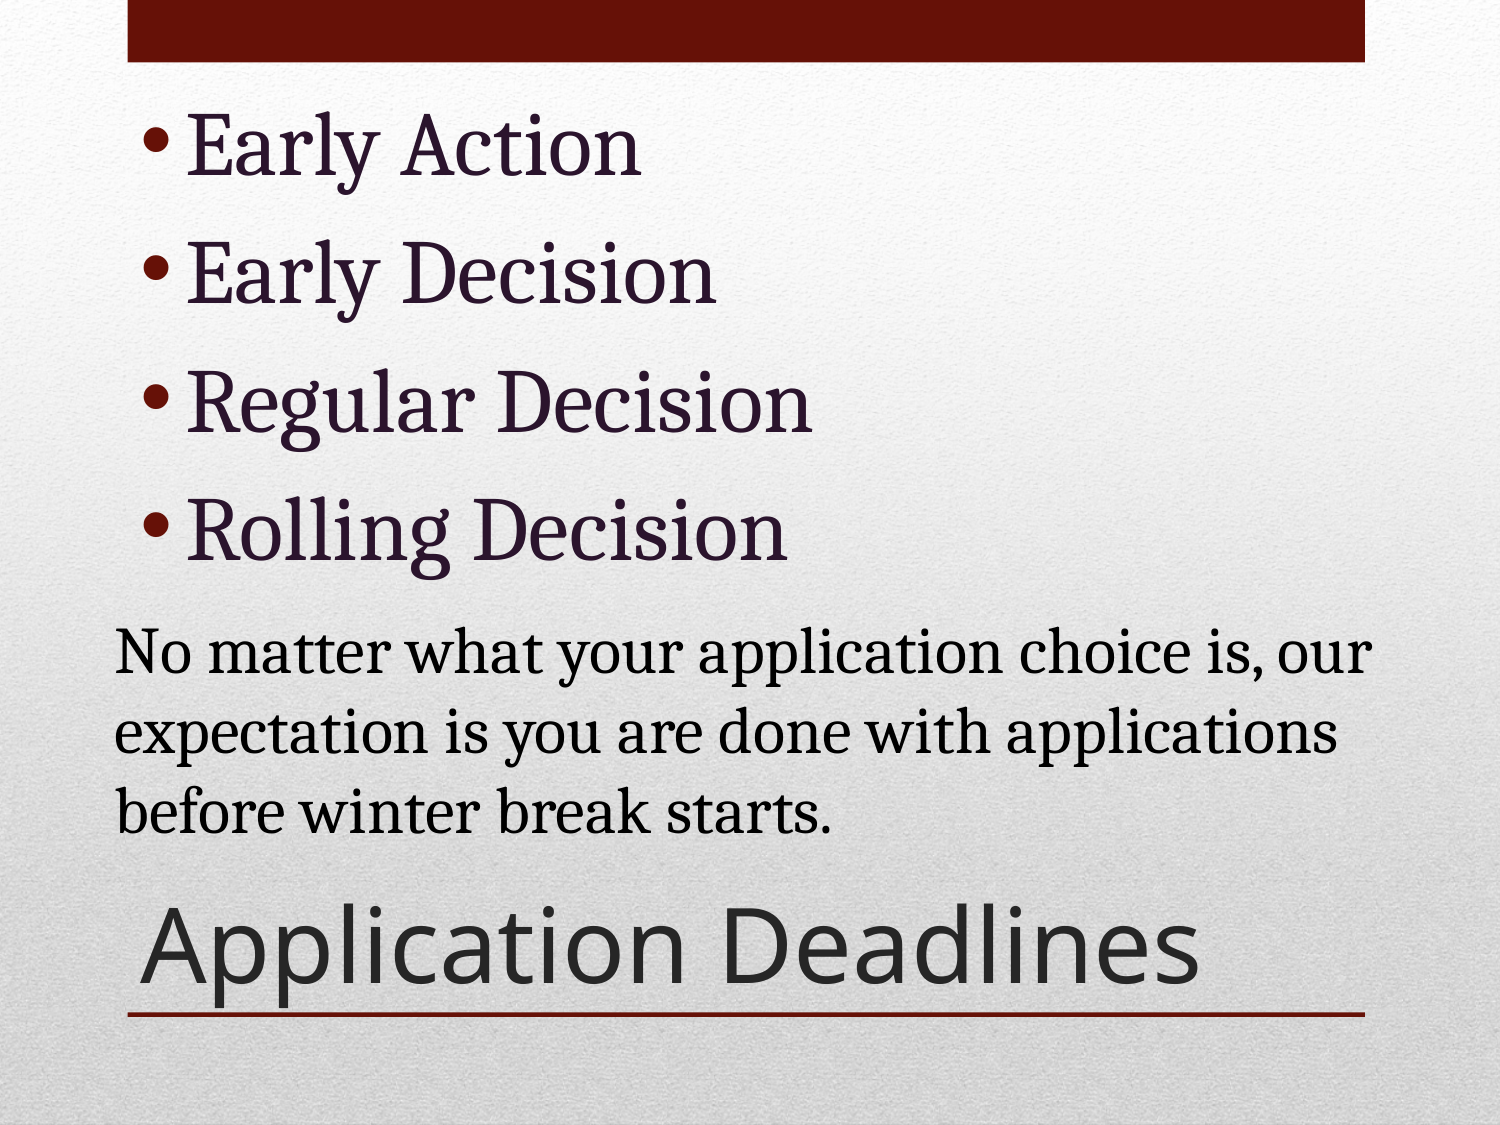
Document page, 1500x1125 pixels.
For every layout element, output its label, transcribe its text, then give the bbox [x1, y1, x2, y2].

list Early Action Early Decision Regular Decision Rolling Decision [125, 12, 1363, 599]
title Application Deadlines [125, 855, 1238, 1013]
text_box No matter what your application choice is, our expectation is you are done with applications before winter break starts. [99, 599, 1400, 855]
